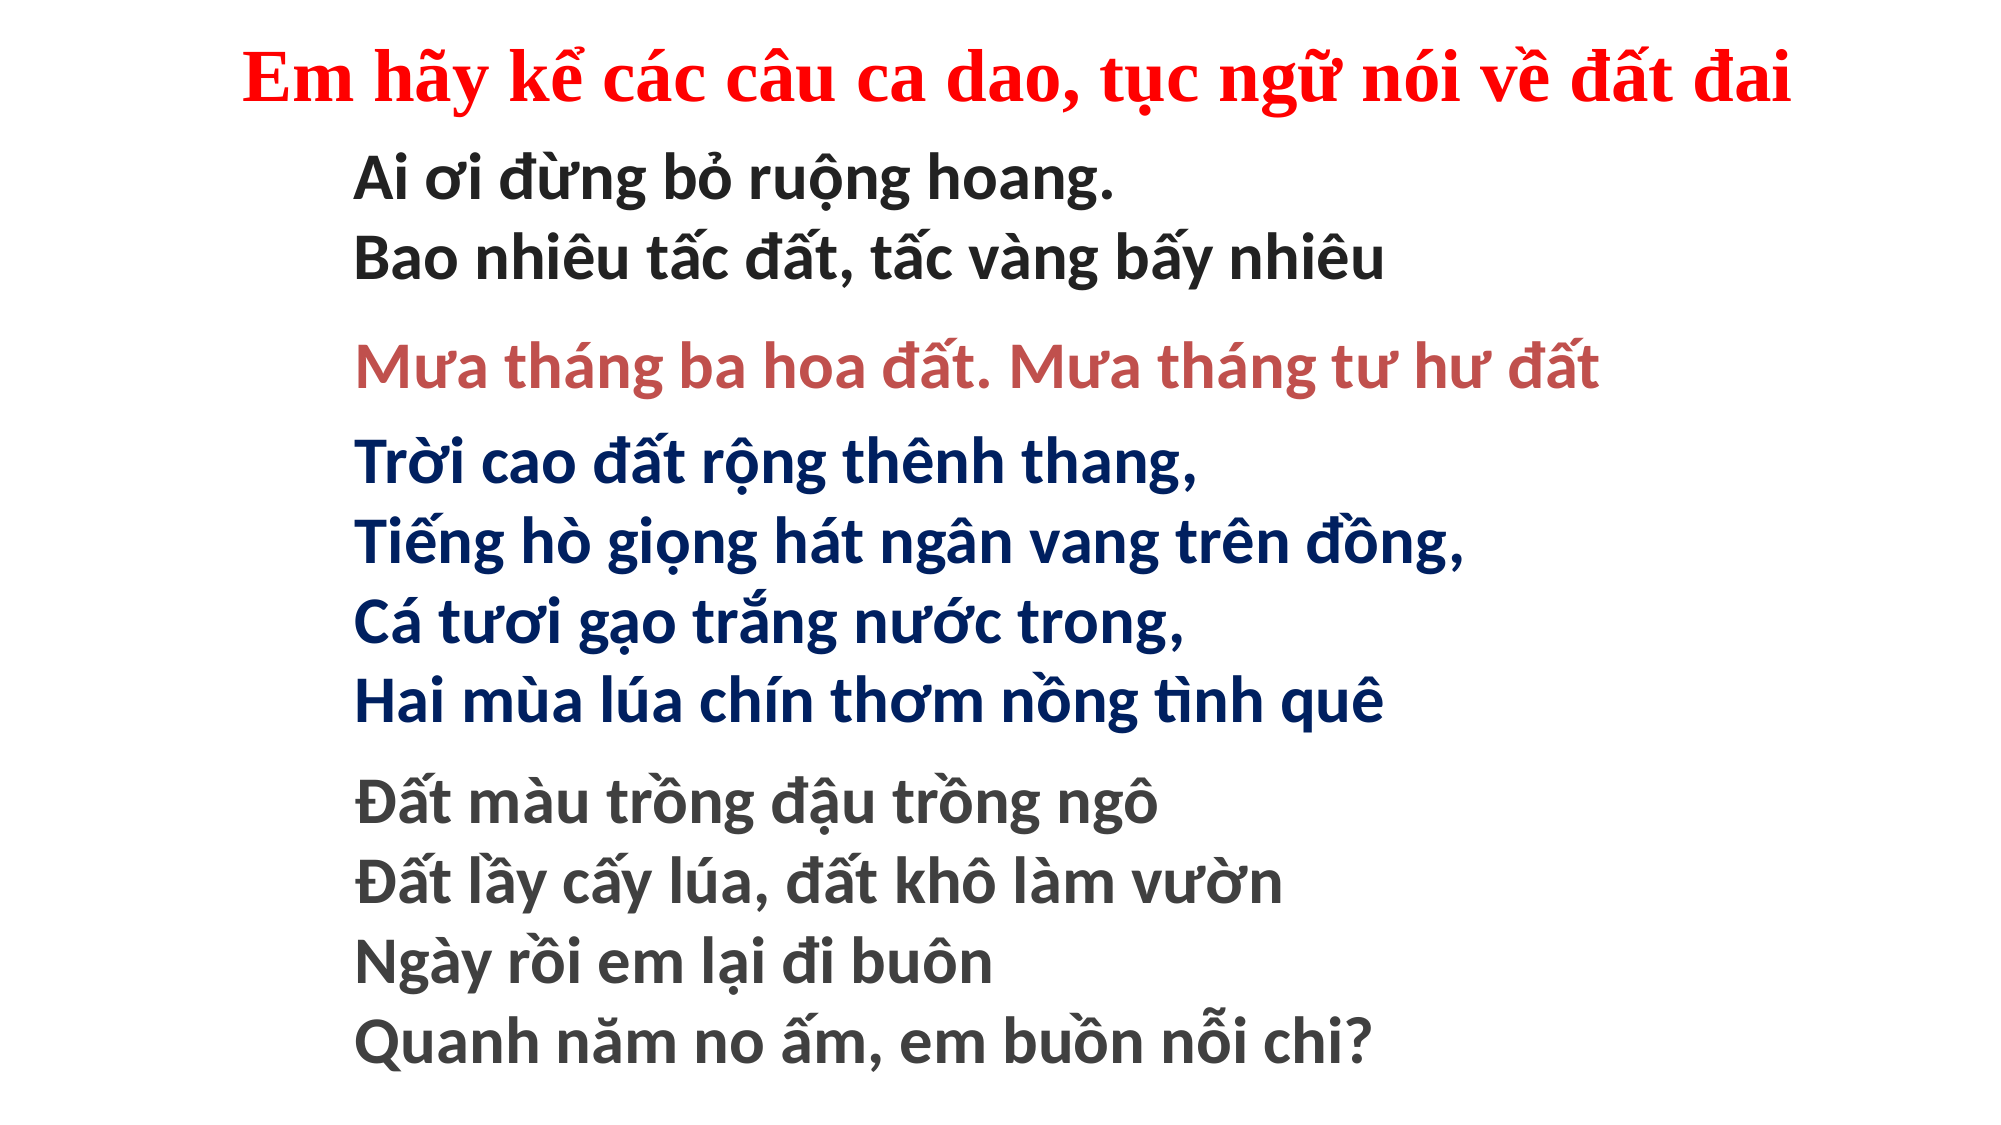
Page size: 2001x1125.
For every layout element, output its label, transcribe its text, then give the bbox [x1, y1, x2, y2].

text_box Đất màu trồng đậu trồng ngô Đất lầy cấy lúa, đất khô làm vườn Ngày rồi em lại đi buôn Quanh năm no ấm, em buồn nỗi chi? [340, 750, 1801, 1085]
text_box Ai ơi đừng bỏ ruộng hoang. Bao nhiêu tấc đất, tấc vàng bấy nhiêu [338, 125, 1638, 300]
text_box Em hãy kể các câu ca dao, tục ngữ nói về đất đai [125, 19, 1910, 124]
text_box Trời cao đất rộng thênh thang, Tiếng hò giọng hát ngân vang trên đồng, Cá tươi gạo trắng nước trong, Hai mùa lúa chín thơm nồng tình quê [340, 409, 1890, 744]
text_box Mưa tháng ba hoa đất. Mưa tháng tư hư đất [340, 314, 1934, 410]
